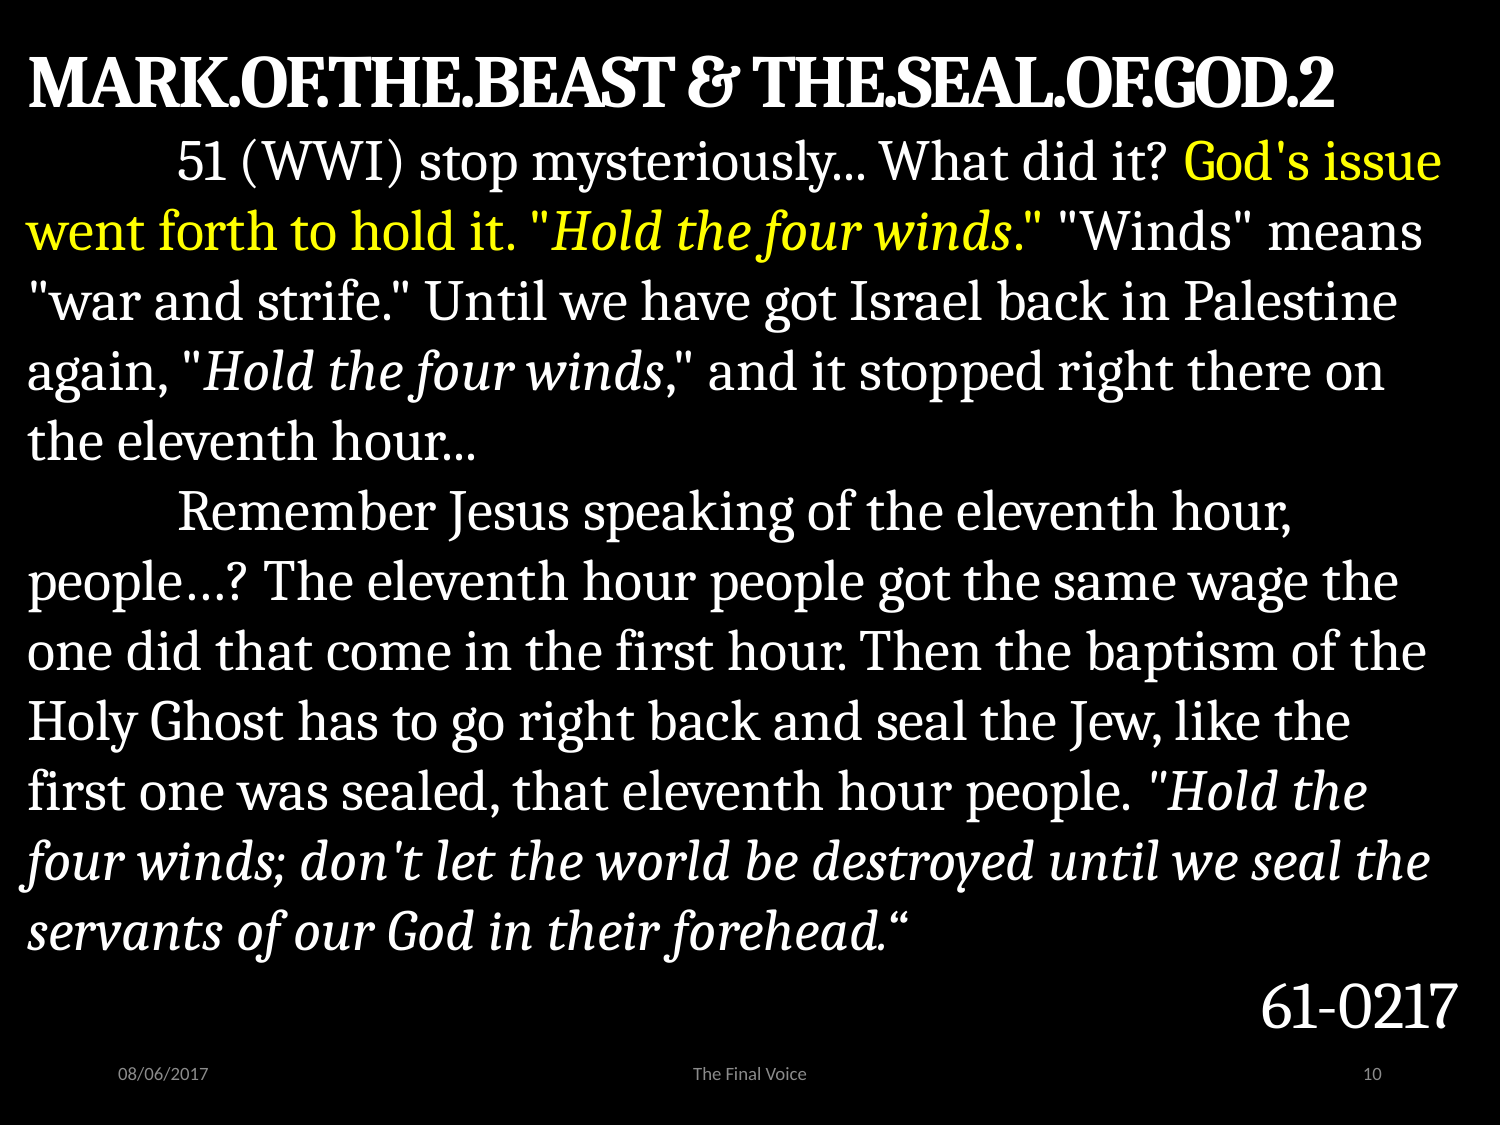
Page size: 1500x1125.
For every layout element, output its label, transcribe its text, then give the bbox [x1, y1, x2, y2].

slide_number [103, 1050, 441, 1103]
footer The Final Voice [496, 1050, 1004, 1103]
slide_number 10 [1059, 1050, 1397, 1103]
text_box MARK.OF.THE.BEAST & THE.SEAL.OF.GOD.2 51 (WWI) stop mysteriously... What did it? God's issue went forth to hold it. "Hold the four winds." "Winds" means "war and strife." Until we have got Israel back in Palestine again, "Hold the four winds," and it stopped right there on the eleventh hour... Remember Jesus speaking of the eleventh hour, people…? The eleventh hour people got the same wage the one did that come in the first hour. Then the baptism of the Holy Ghost has to go right back and seal the Jew, like the first one was sealed, that eleventh hour people. "Hold the four winds; don't let the world be destroyed until we seal the servants of our God in their forehead.“ 61-0217 [12, 24, 1475, 1050]
